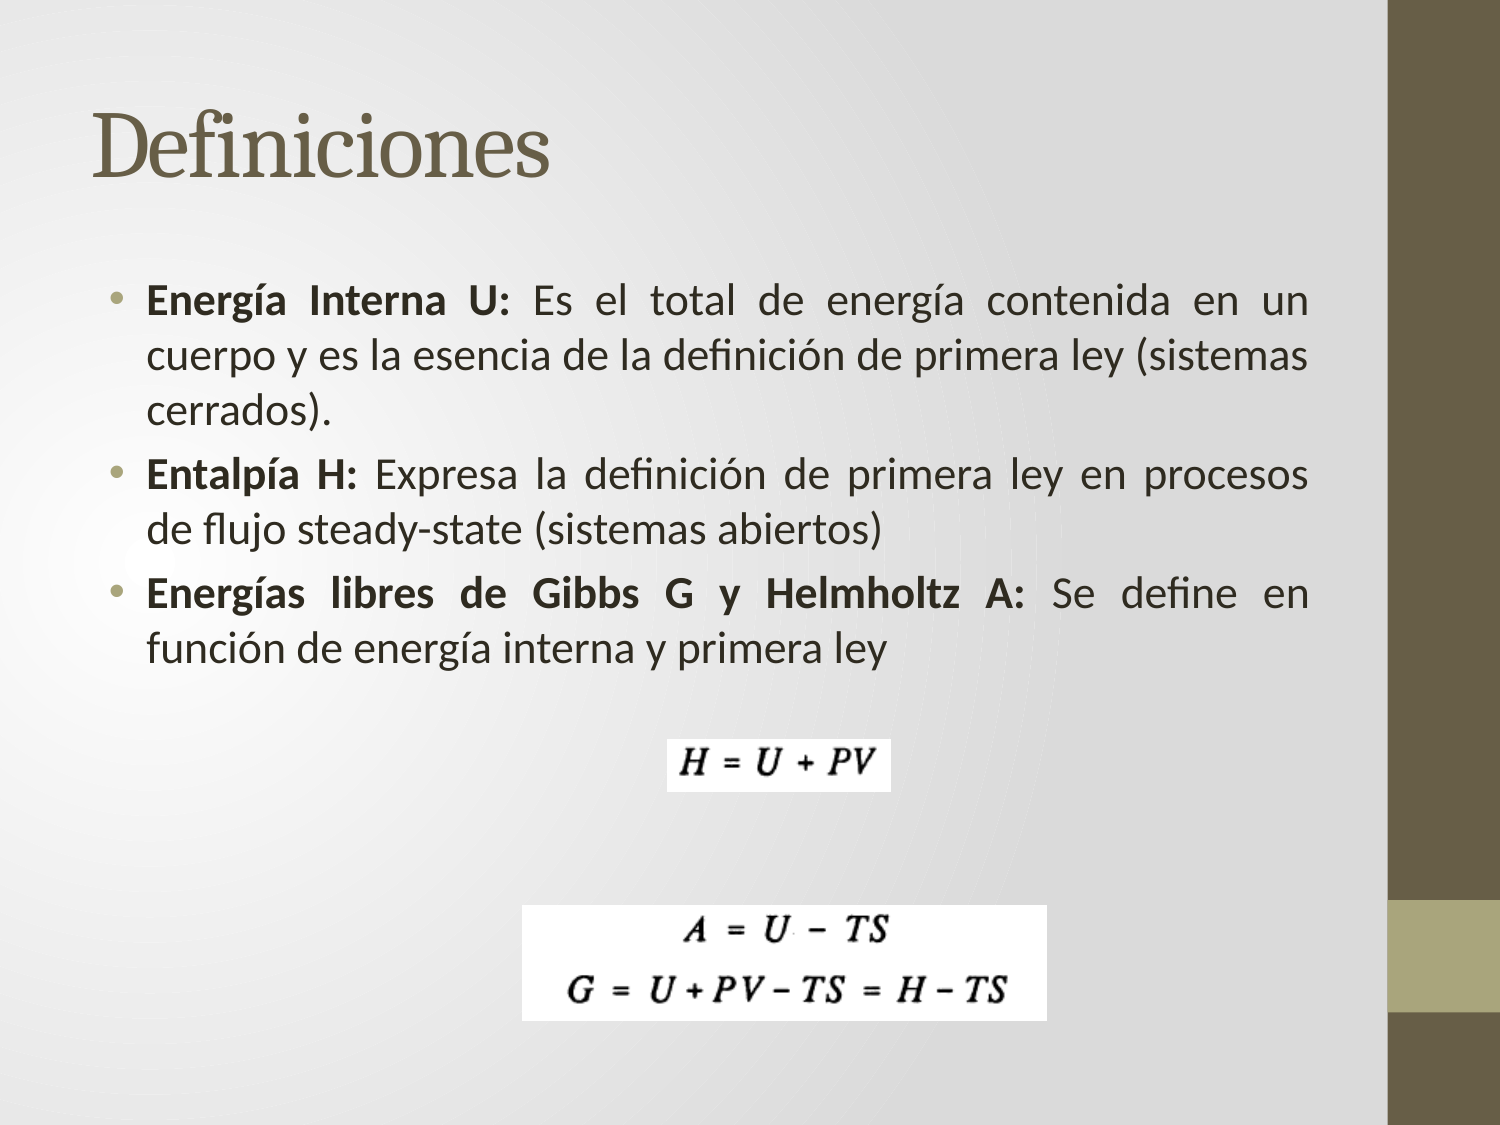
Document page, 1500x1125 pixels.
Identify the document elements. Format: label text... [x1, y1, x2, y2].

list Energía Interna U: Es el total de energía contenida en un cuerpo y es la esencia de la definición de primera ley (sistemas cerrados). Entalpía H: Expresa la definición de primera ley en procesos de flujo steady-state (sistemas abiertos) Energías libres de Gibbs G y Helmholtz A: Se define en función de energía interna y primera ley [75, 262, 1325, 1050]
picture [522, 904, 1047, 1022]
title Definiciones [75, 45, 1325, 233]
picture [666, 739, 892, 792]
